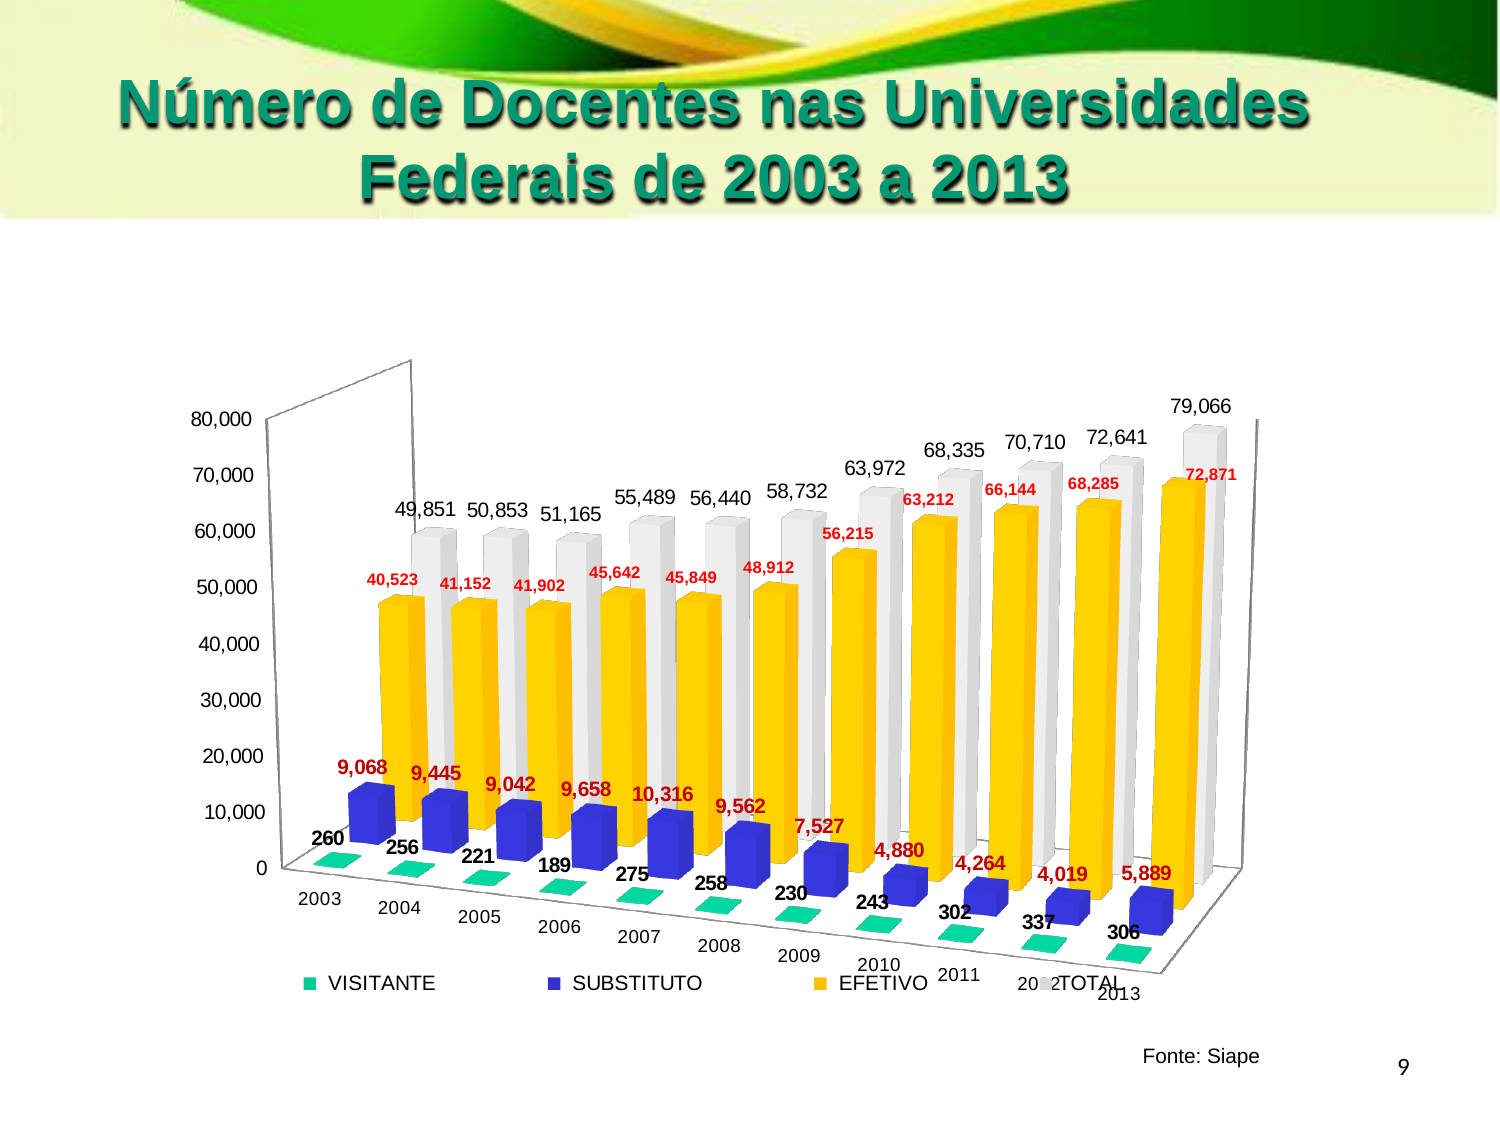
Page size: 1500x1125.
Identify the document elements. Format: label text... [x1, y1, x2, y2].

slide_number 9 [1074, 1042, 1425, 1120]
chart [88, 295, 1389, 1036]
picture [0, 0, 1500, 219]
text_box Fonte: Siape [1127, 1043, 1353, 1075]
